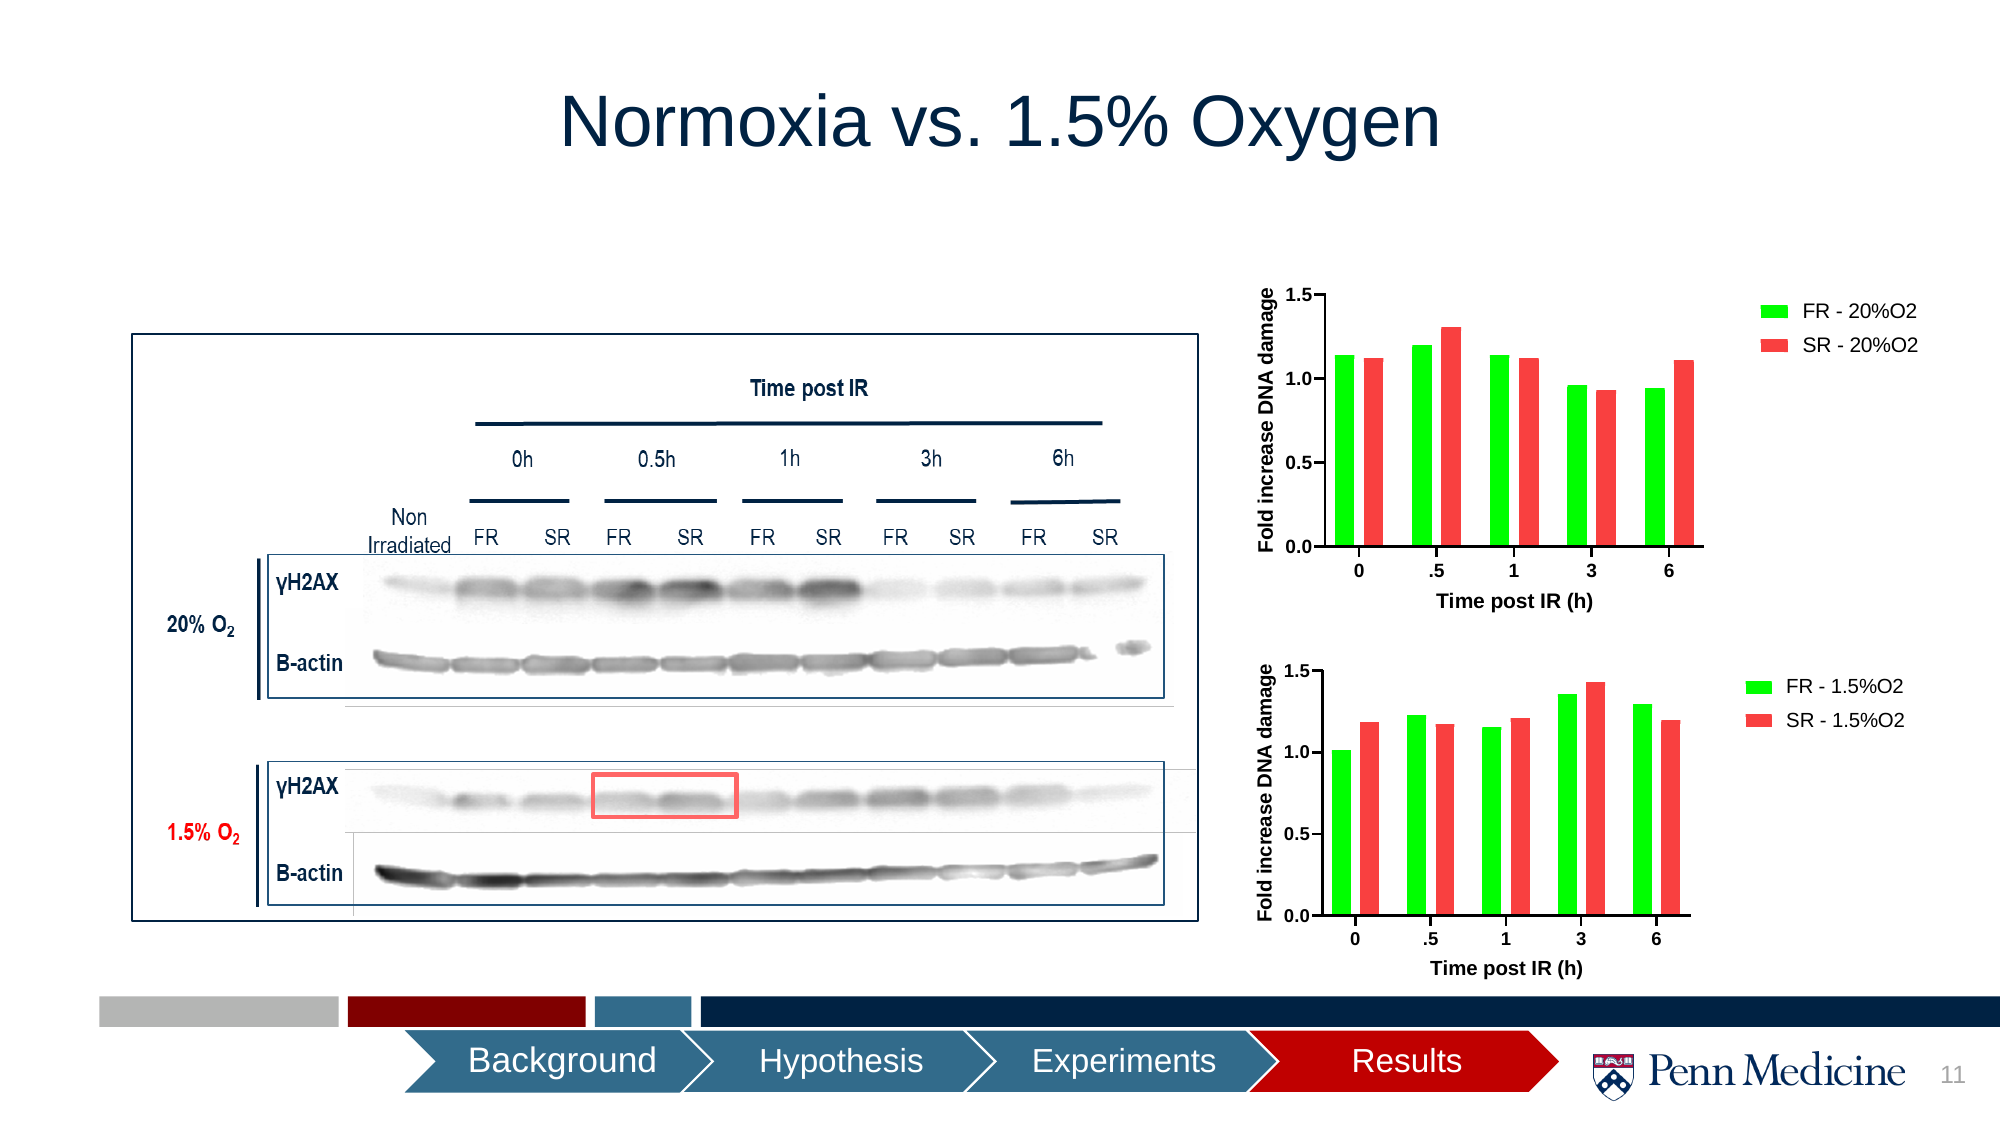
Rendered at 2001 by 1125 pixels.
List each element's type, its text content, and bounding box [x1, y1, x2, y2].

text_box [131, 333, 1198, 921]
text_box Normoxia vs. 1.5% Oxygen [559, 73, 1491, 161]
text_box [1234, 636, 1923, 998]
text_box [397, 992, 1562, 1125]
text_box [1234, 259, 1937, 631]
